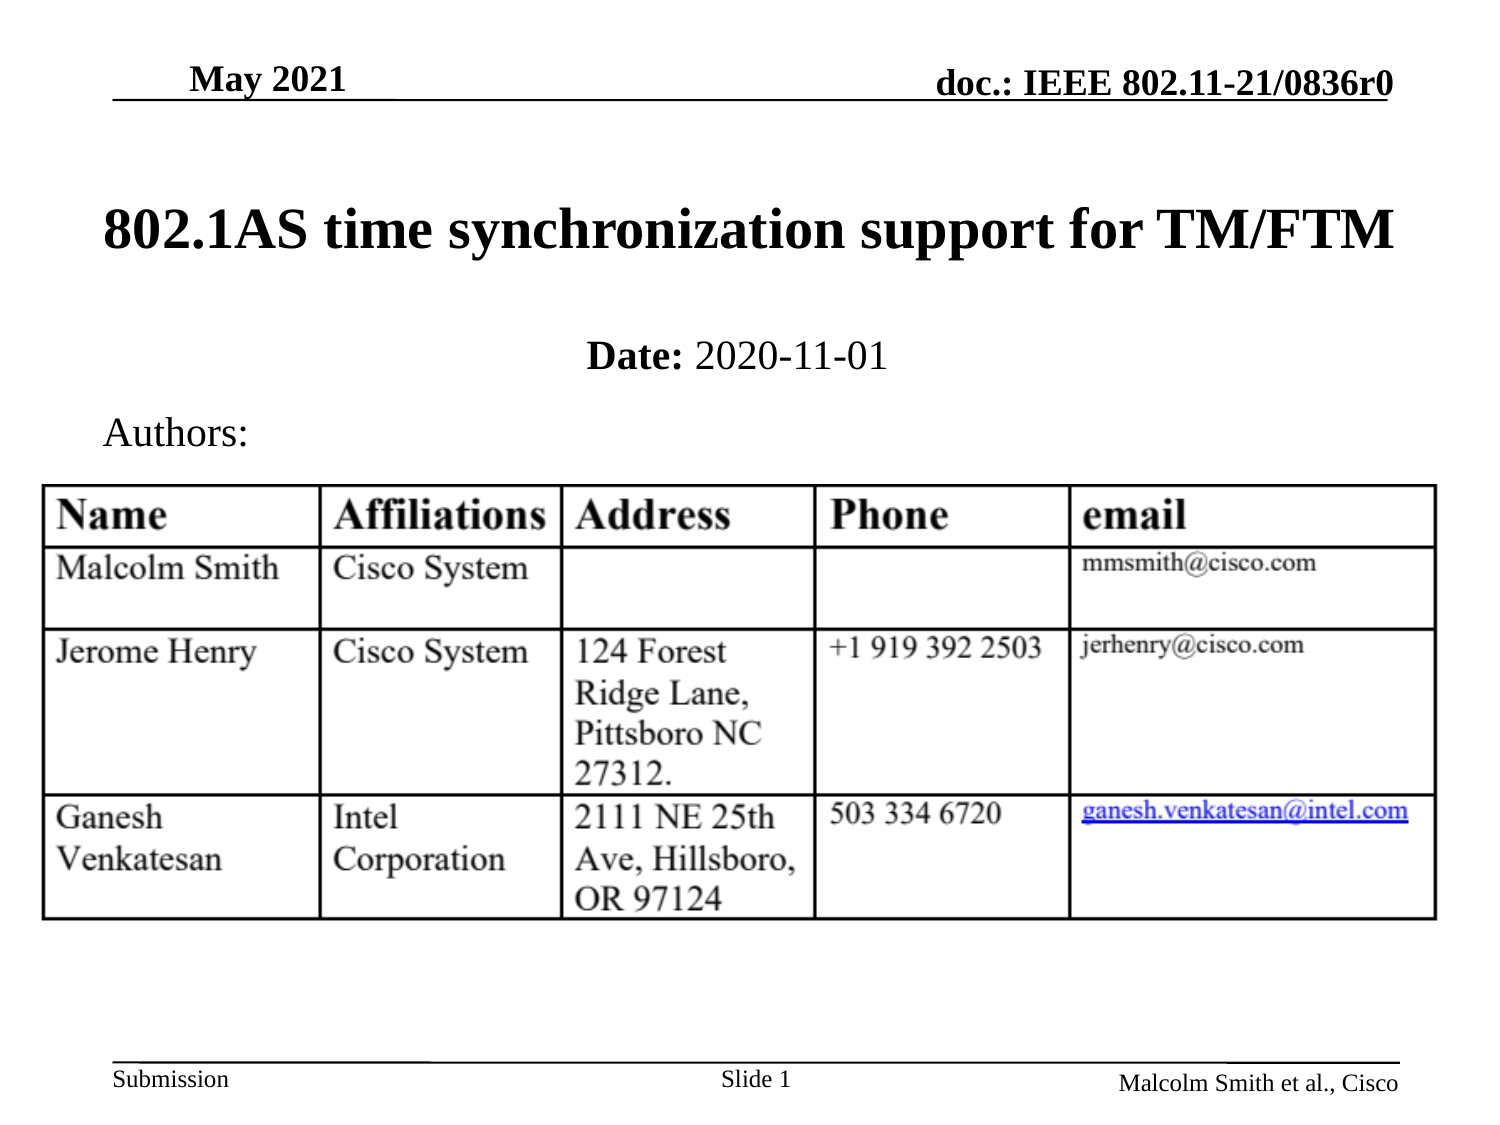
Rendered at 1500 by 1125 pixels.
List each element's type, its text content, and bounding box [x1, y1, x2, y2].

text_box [27, 483, 1480, 970]
text_box Authors: [87, 397, 325, 460]
list Date: 2020-11-01 [100, 319, 1376, 386]
title 802.1AS time synchronization support for TM/FTM [48, 136, 1452, 313]
text_box May 2021 [114, 54, 422, 100]
slide_number Slide 1 [712, 1061, 800, 1123]
